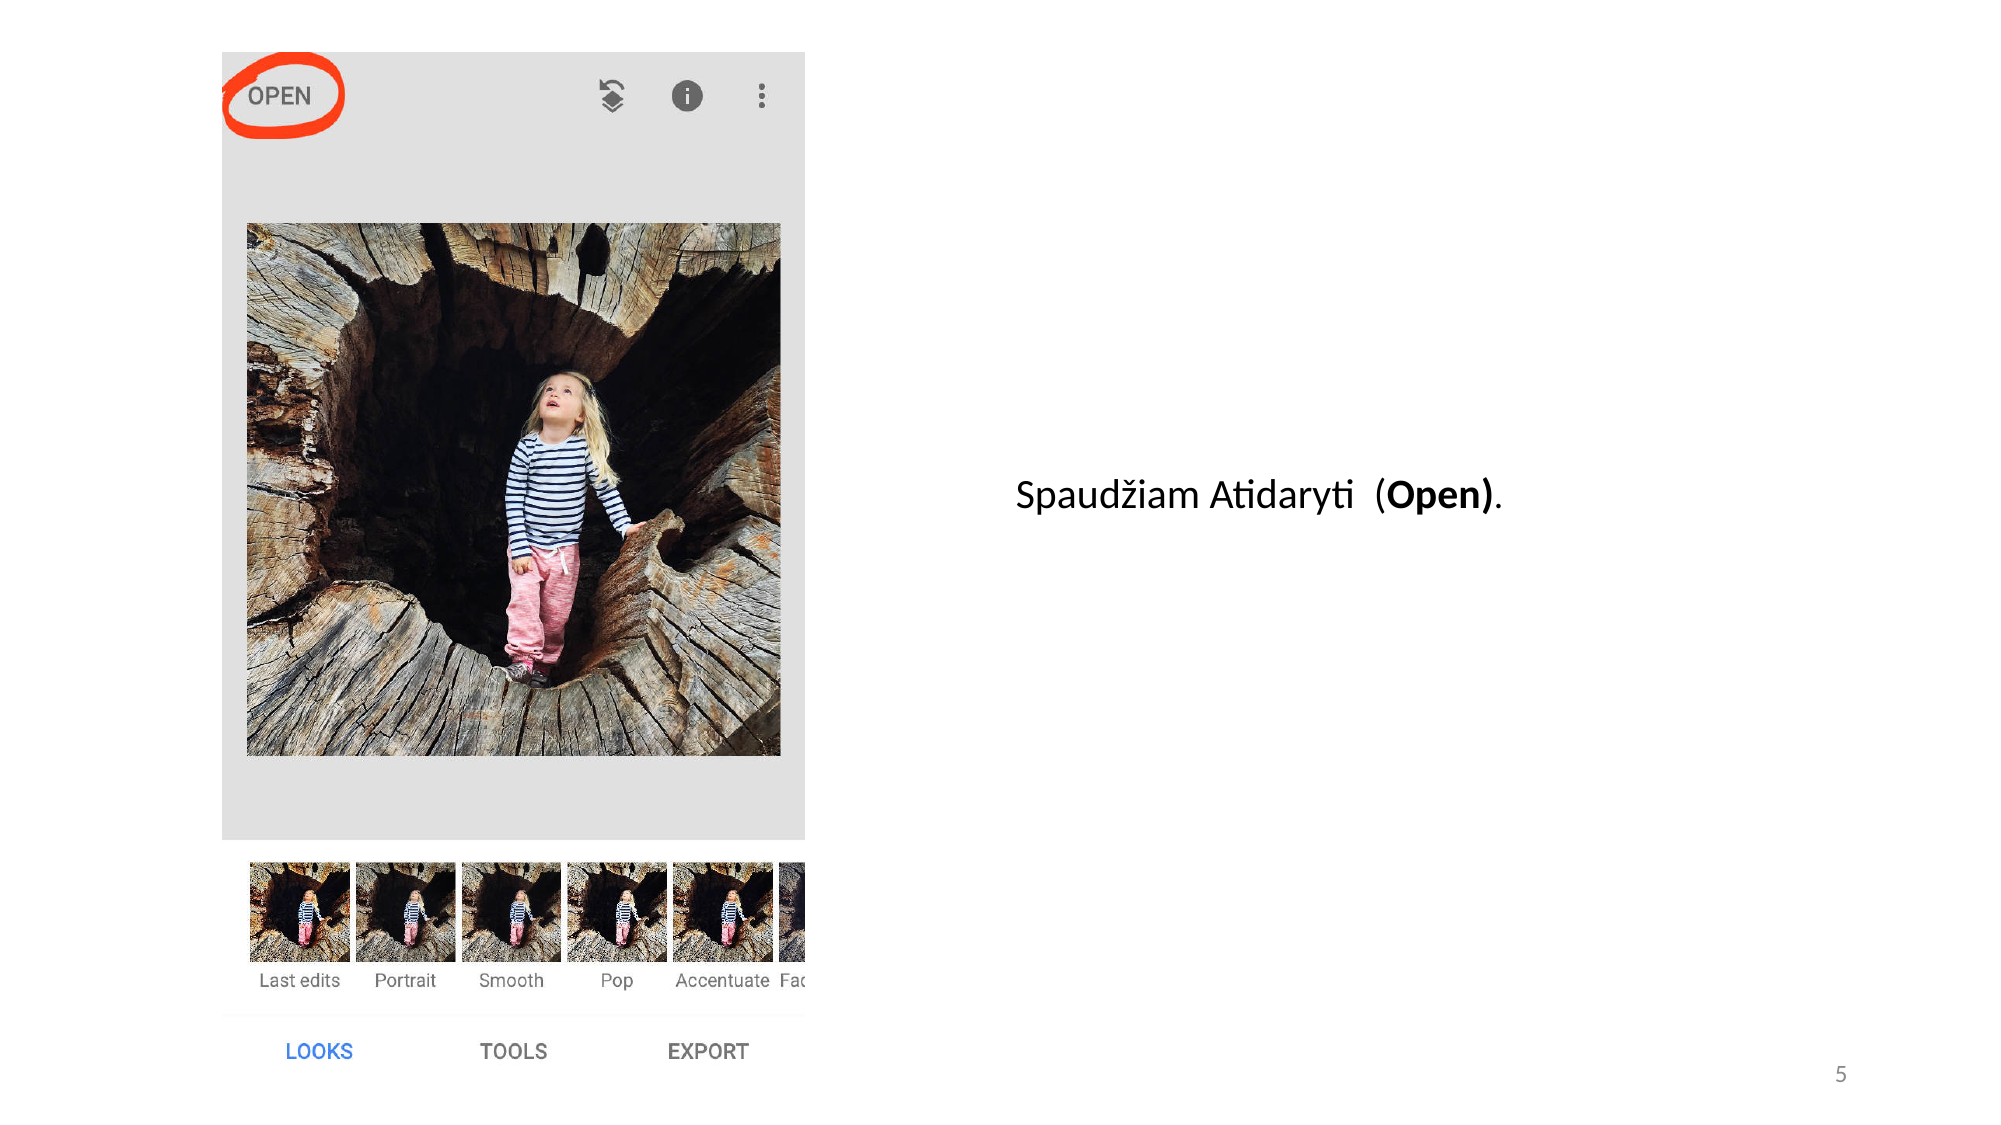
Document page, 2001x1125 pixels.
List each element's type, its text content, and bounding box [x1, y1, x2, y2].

text_box Spaudžiam Atidaryti (Open). [1000, 459, 1824, 525]
slide_number 5 [1412, 1042, 1863, 1103]
picture [222, 52, 805, 1088]
